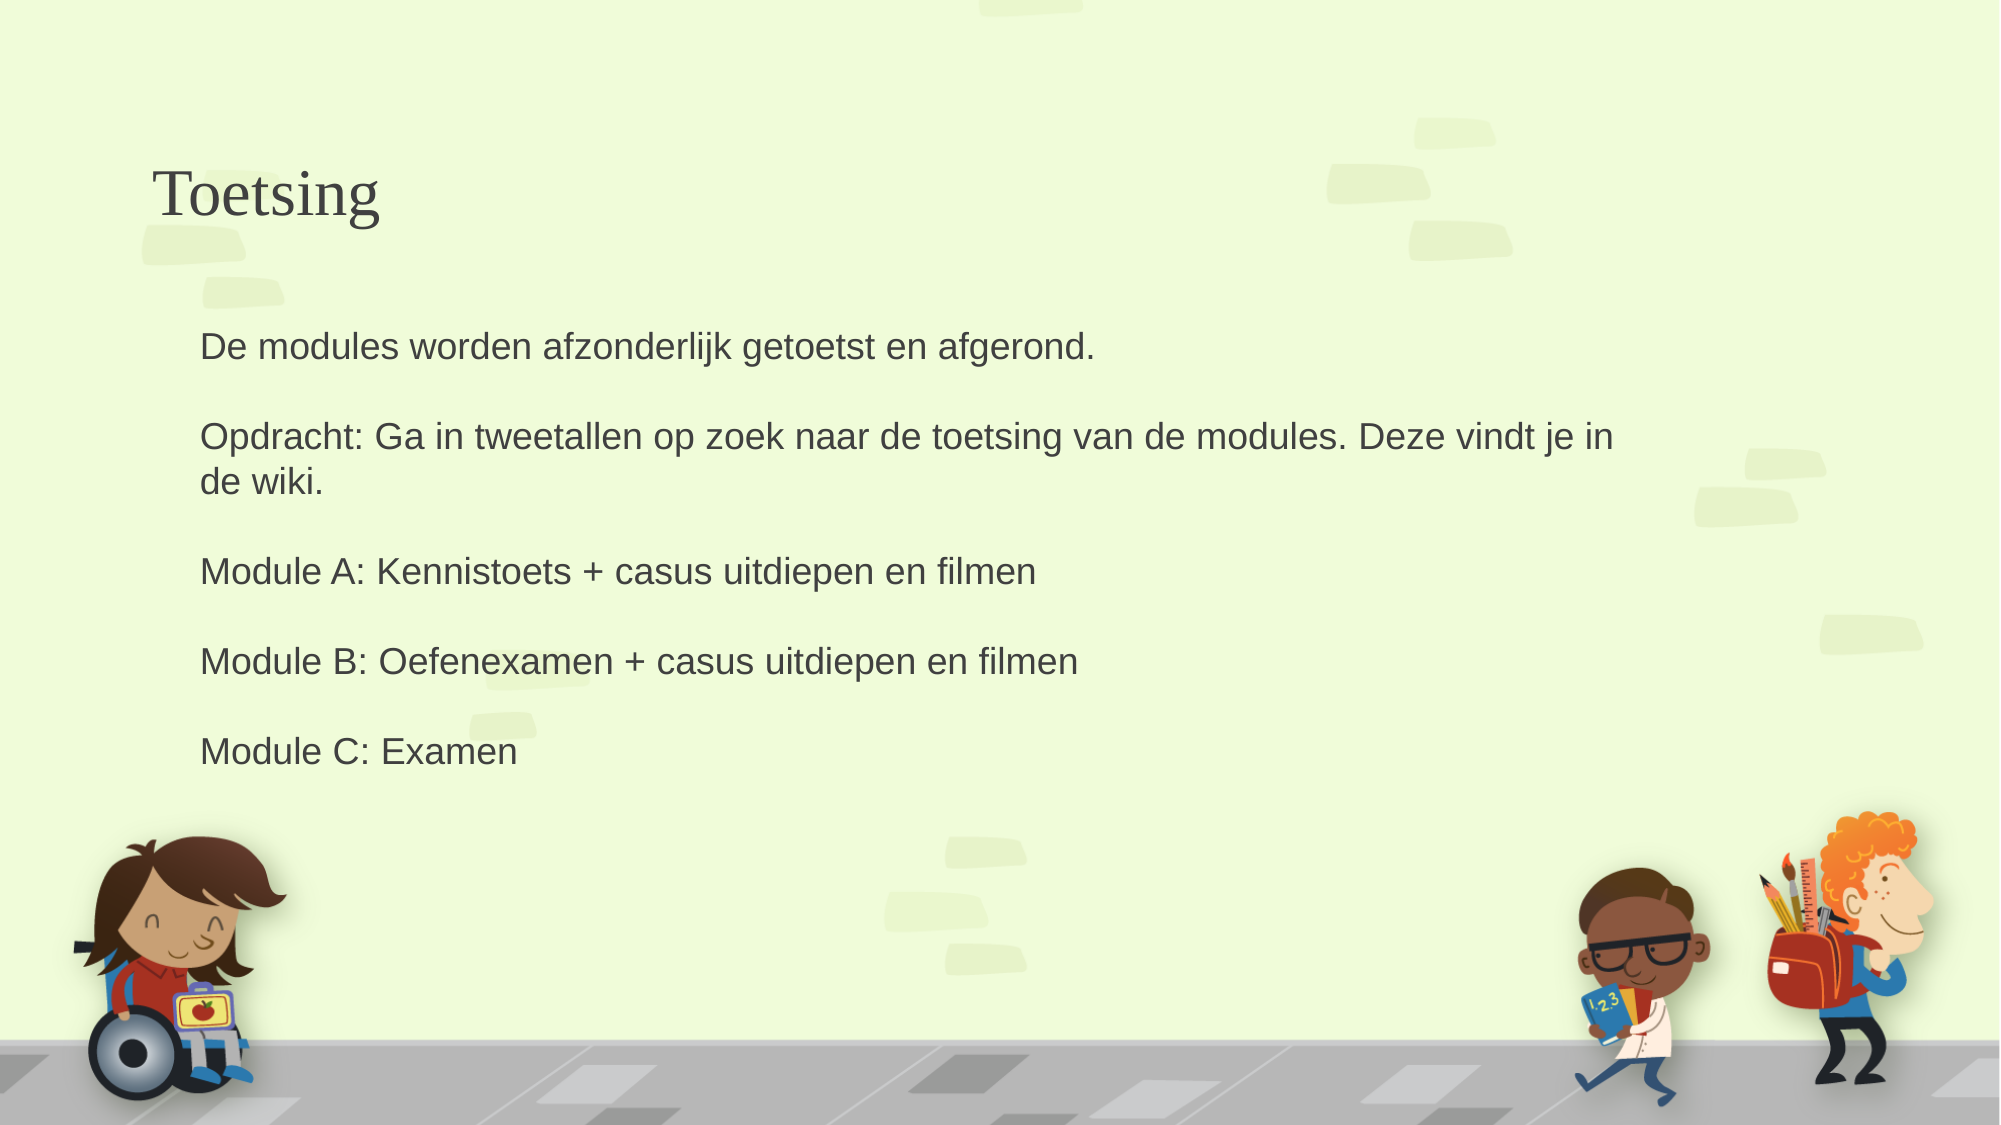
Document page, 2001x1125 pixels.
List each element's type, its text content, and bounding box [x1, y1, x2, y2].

picture [0, 0, 2000, 1125]
title Toetsing [137, 59, 1750, 238]
text_box De modules worden afzonderlijk getoetst en afgerond. Opdracht: Ga in tweetallen op zoek naar de toetsing van de modules. Deze vindt je in de wiki. Module A: Kennistoets + casus uitdiepen en filmen Module B: Oefenexamen + casus uitdiepen en filmen Module C: Examen [184, 314, 1674, 780]
